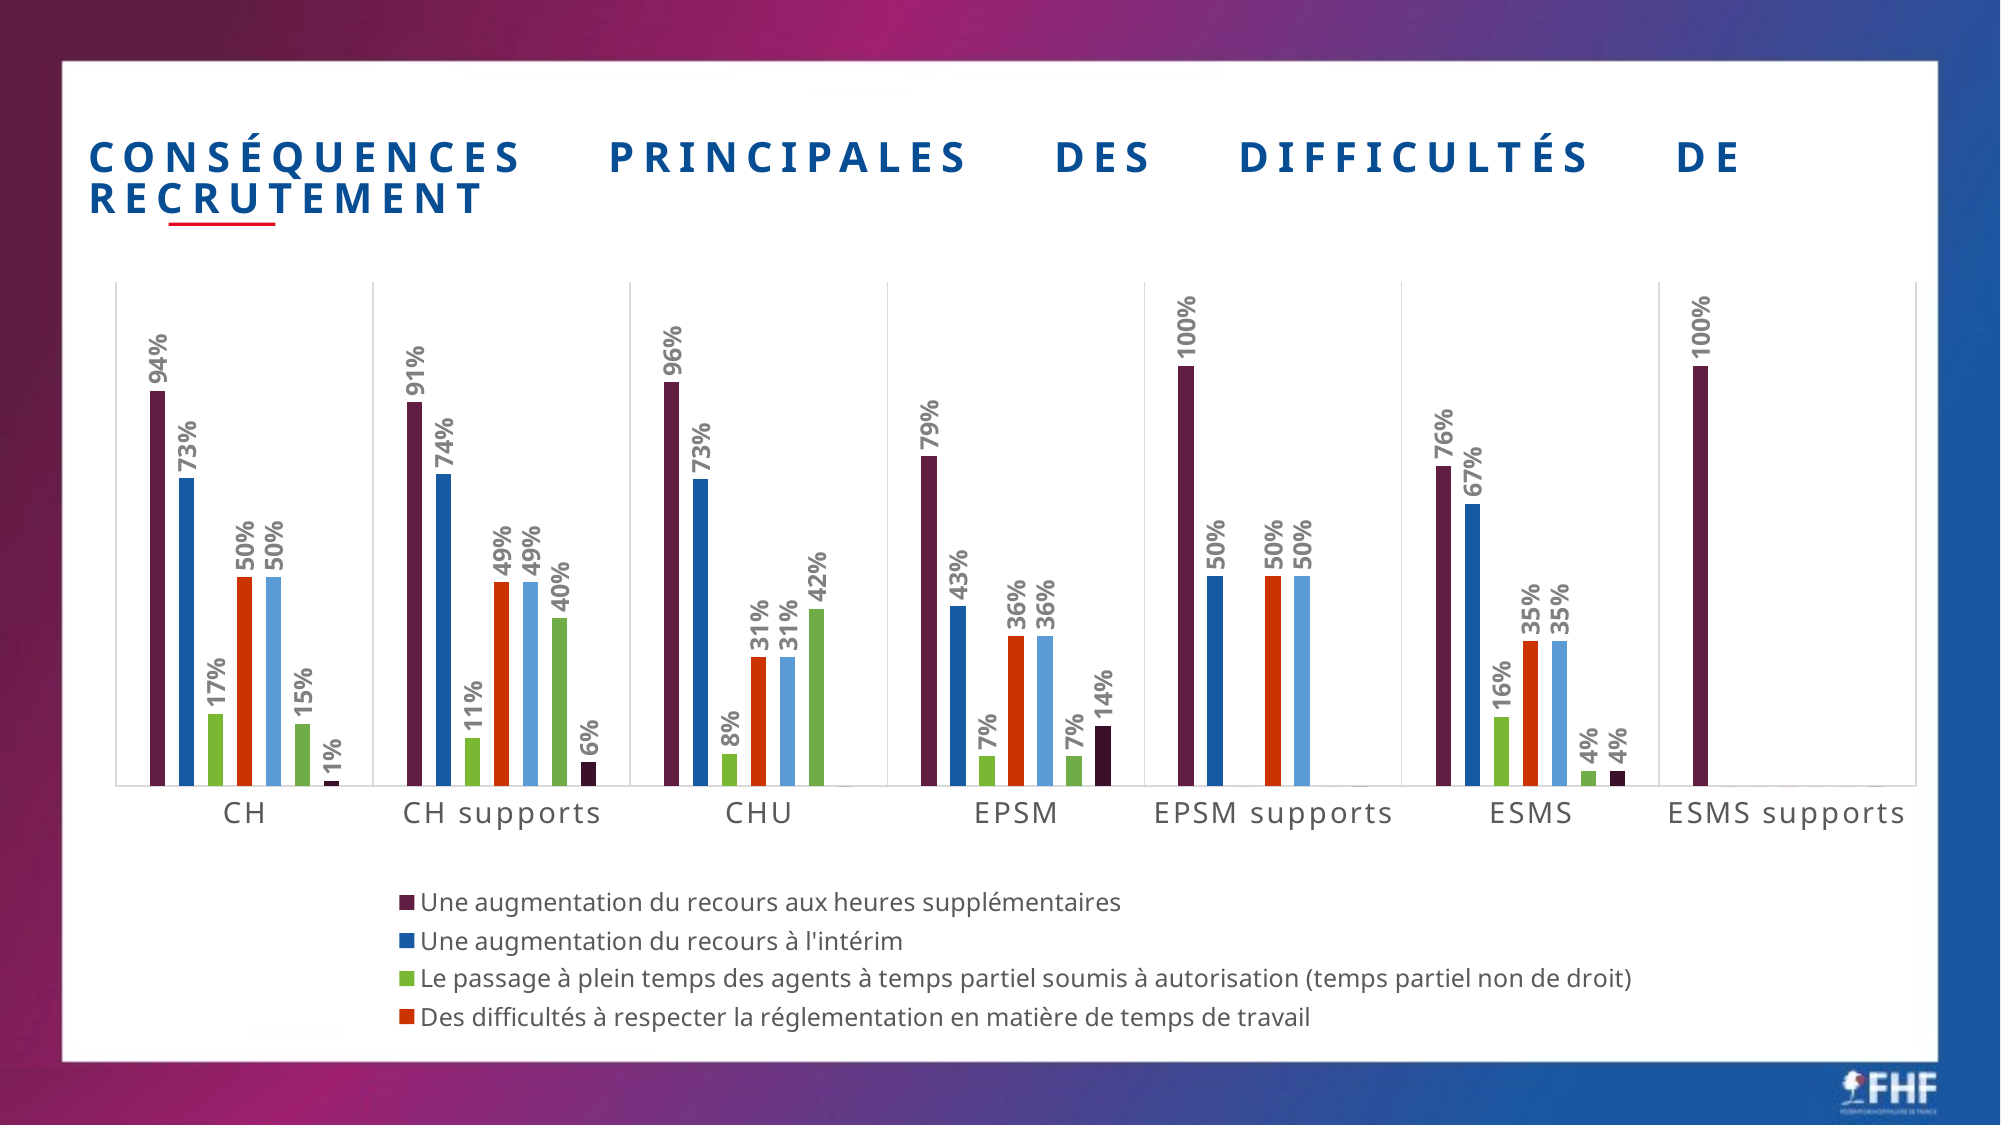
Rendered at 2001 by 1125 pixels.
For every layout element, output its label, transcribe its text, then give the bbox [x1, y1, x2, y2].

picture [0, 0, 2001, 1125]
text_box CONSÉQUENCES PRINCIPALES DES DIFFICULTÉS DE RECRUTEMENT [88, 140, 1749, 222]
chart [88, 244, 1947, 1050]
